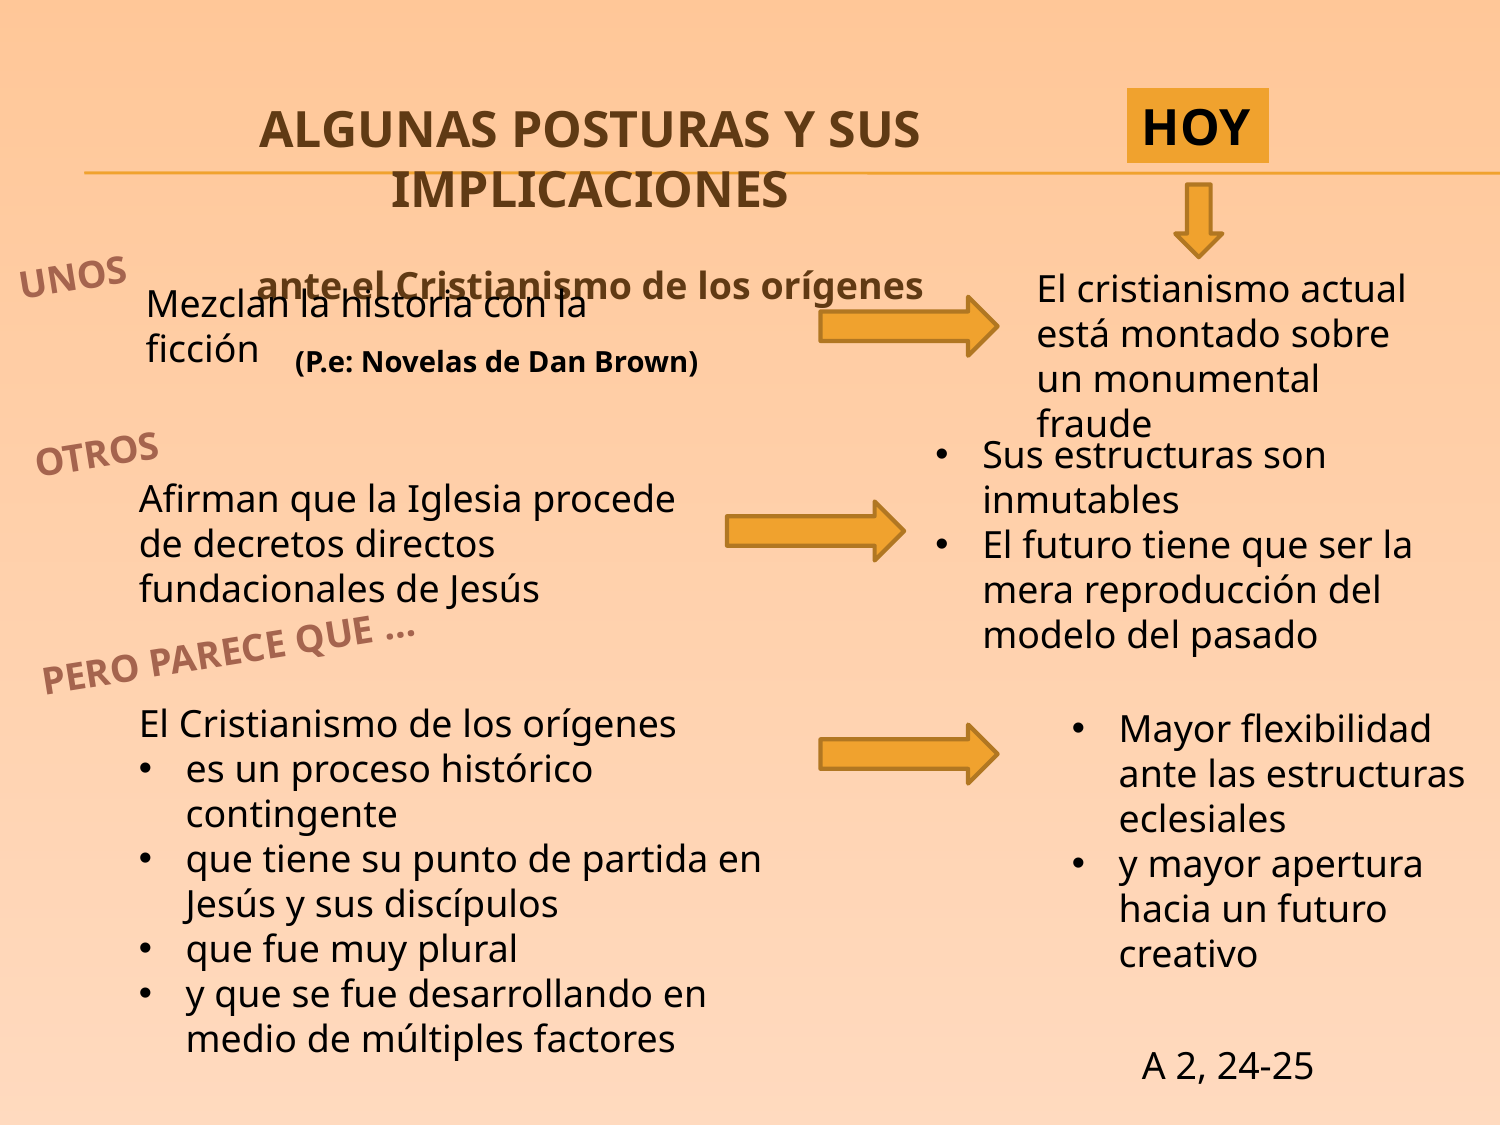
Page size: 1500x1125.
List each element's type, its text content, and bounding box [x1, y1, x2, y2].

text_box Afirman que la Iglesia procede de decretos directos fundacionales de Jesús [123, 467, 739, 618]
text_box Mezclan la historia con la ficción [130, 272, 722, 378]
text_box Sus estructuras son inmutables El futuro tiene que ser la mera reproducción del modelo del pasado [920, 423, 1465, 664]
text_box Mayor flexibilidad ante las estructuras eclesiales y mayor apertura hacia un futuro creativo [1057, 697, 1483, 983]
text_box El Cristianismo de los orígenes es un proceso histórico contingente que tiene su punto de partida en Jesús y sus discípulos que fue muy plural y que se fue desarrollando en medio de múltiples factores [123, 692, 821, 1068]
text_box A 2, 24-25 [1127, 1034, 1465, 1095]
text_box ALGUNAS POSTURAS Y SUS IMPLICACIONES ante el Cristianismo de los orígenes [88, 89, 1093, 315]
text_box [818, 722, 1000, 786]
text_box [724, 499, 907, 563]
text_box El cristianismo actual está montado sobre un monumental fraude [1021, 257, 1459, 423]
text_box [818, 294, 1000, 358]
text_box (P.e: Novelas de Dan Brown) [280, 336, 725, 386]
text_box PERO PARECE QUE … [22, 567, 563, 713]
text_box OTROS [15, 402, 233, 495]
text_box HOY [1127, 88, 1269, 163]
text_box UNOS [0, 232, 161, 317]
text_box [1173, 182, 1225, 260]
